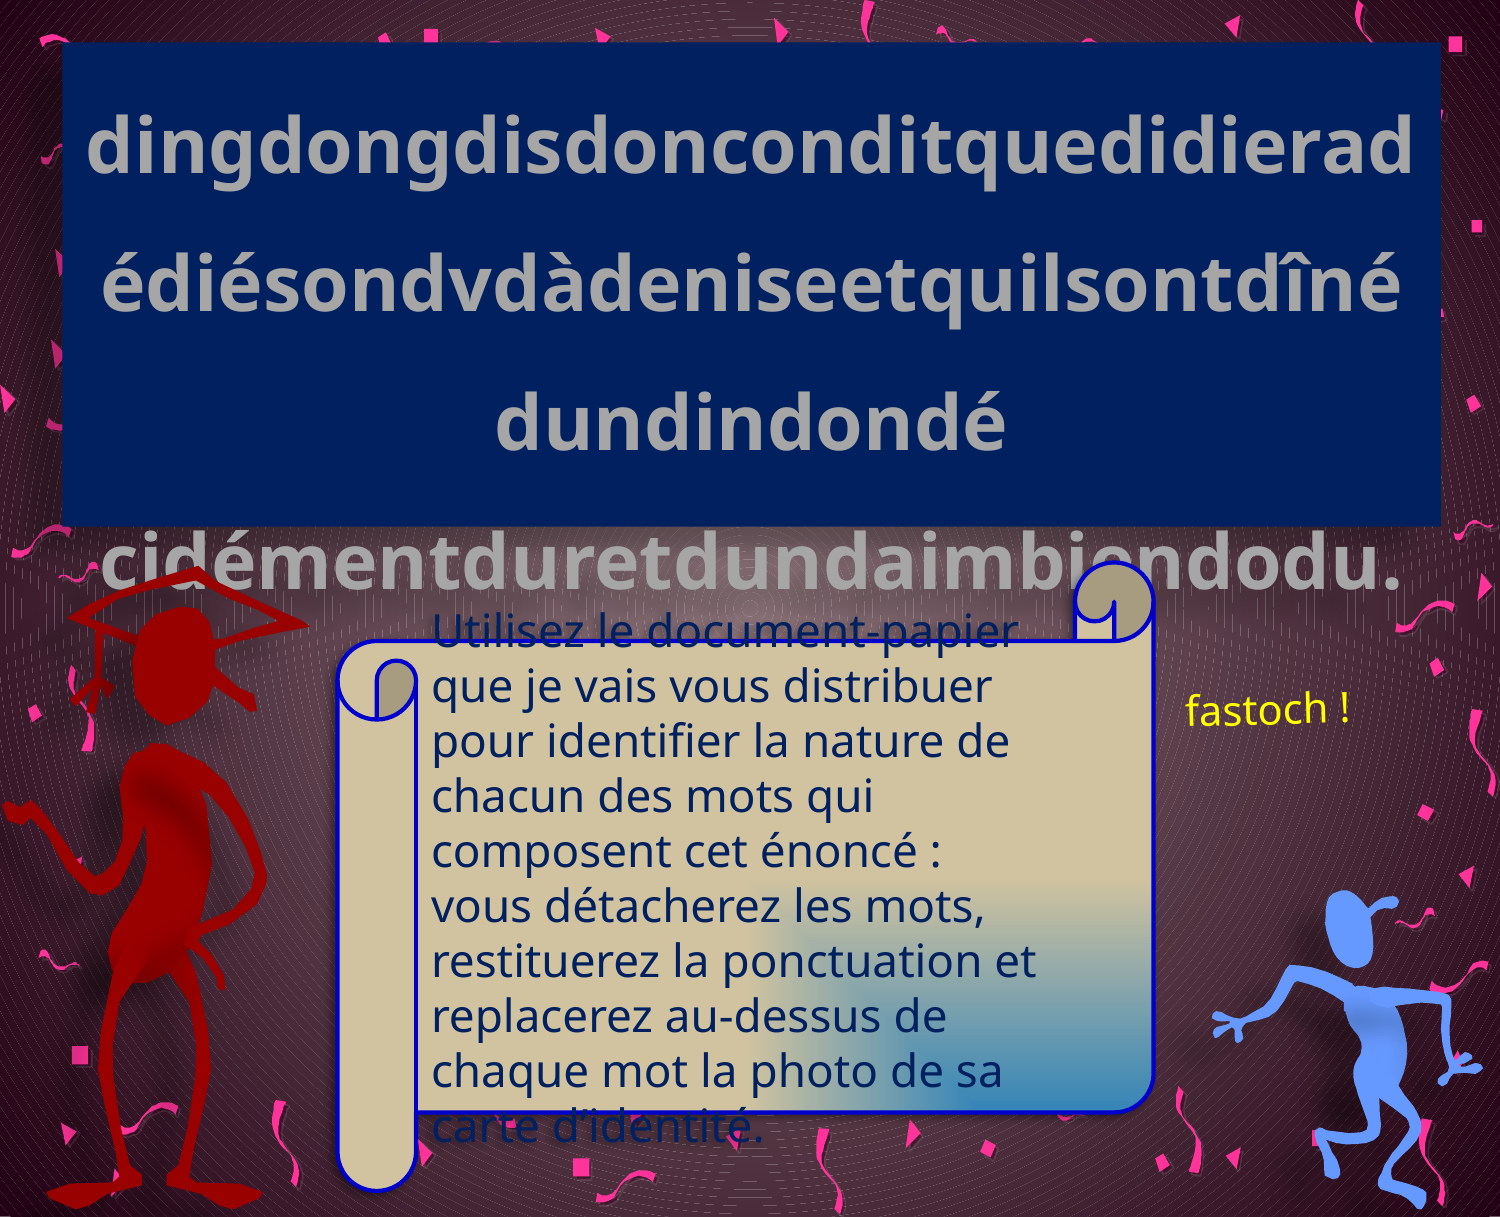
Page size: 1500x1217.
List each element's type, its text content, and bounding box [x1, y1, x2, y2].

text_box Utilisez le document-papier que je vais vous distribuer pour identifier la nature de chacun des mots qui composent cet énoncé : vous détacherez les mots, restituerez la ponctuation et replacerez au-dessus de chaque mot la photo de sa carte d’identité. [337, 562, 1154, 1191]
text_box dingdongdisdonconditquedidieradédiésondvdàdeniseetquilsontdînédundindondé cidémentduretdundaimbiendodu. [62, 42, 1441, 527]
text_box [1121, 656, 1484, 1210]
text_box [1, 565, 311, 1210]
